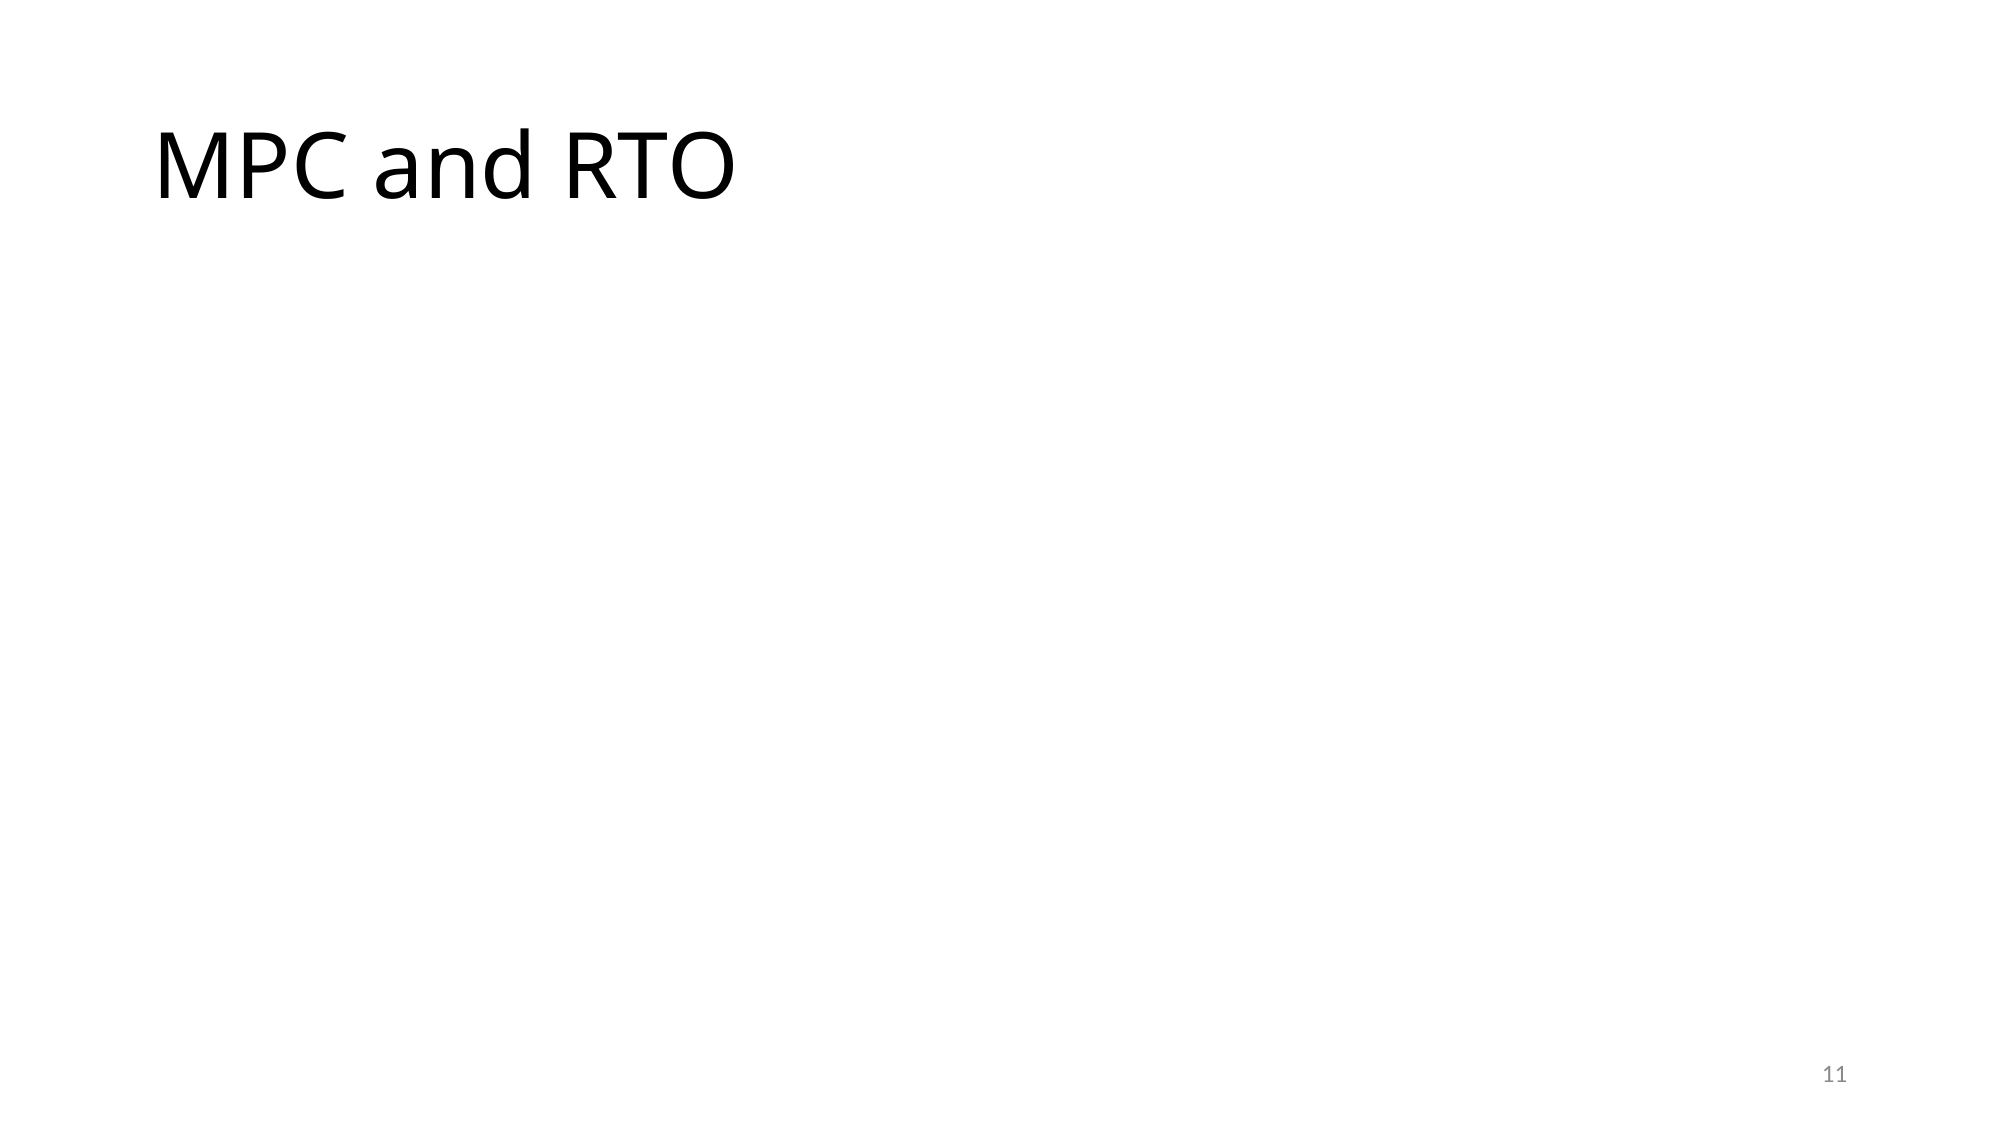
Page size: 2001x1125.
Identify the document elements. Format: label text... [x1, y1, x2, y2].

title MPC and RTO [137, 59, 1863, 278]
slide_number 11 [1412, 1042, 1863, 1103]
